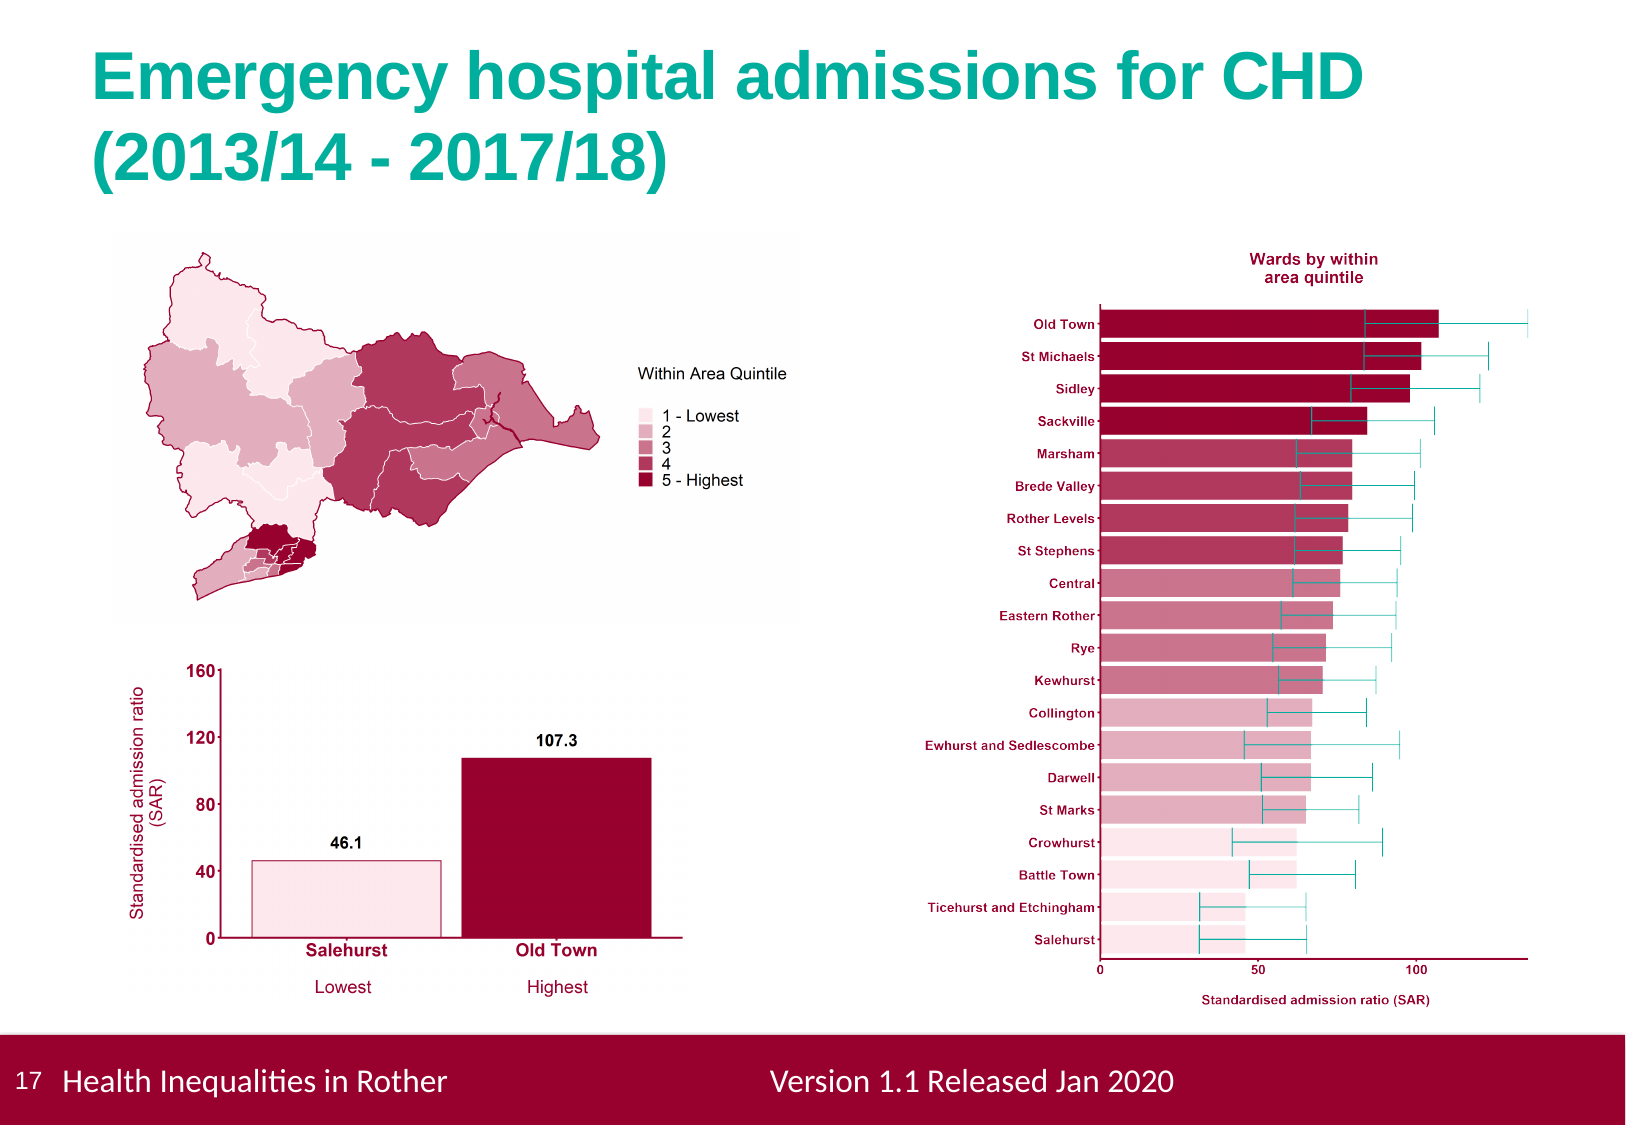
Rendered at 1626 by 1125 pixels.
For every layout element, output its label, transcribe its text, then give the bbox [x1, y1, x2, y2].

text_box Health Inequalities in Rother Version 1.1 Released Jan 2020 [10, 1052, 1448, 1107]
picture [124, 663, 688, 1002]
title Emergency hospital admissions for CHD (2013/14 - 2017/18) [91, 19, 1534, 207]
picture [903, 224, 1534, 1013]
picture [60, 230, 850, 625]
